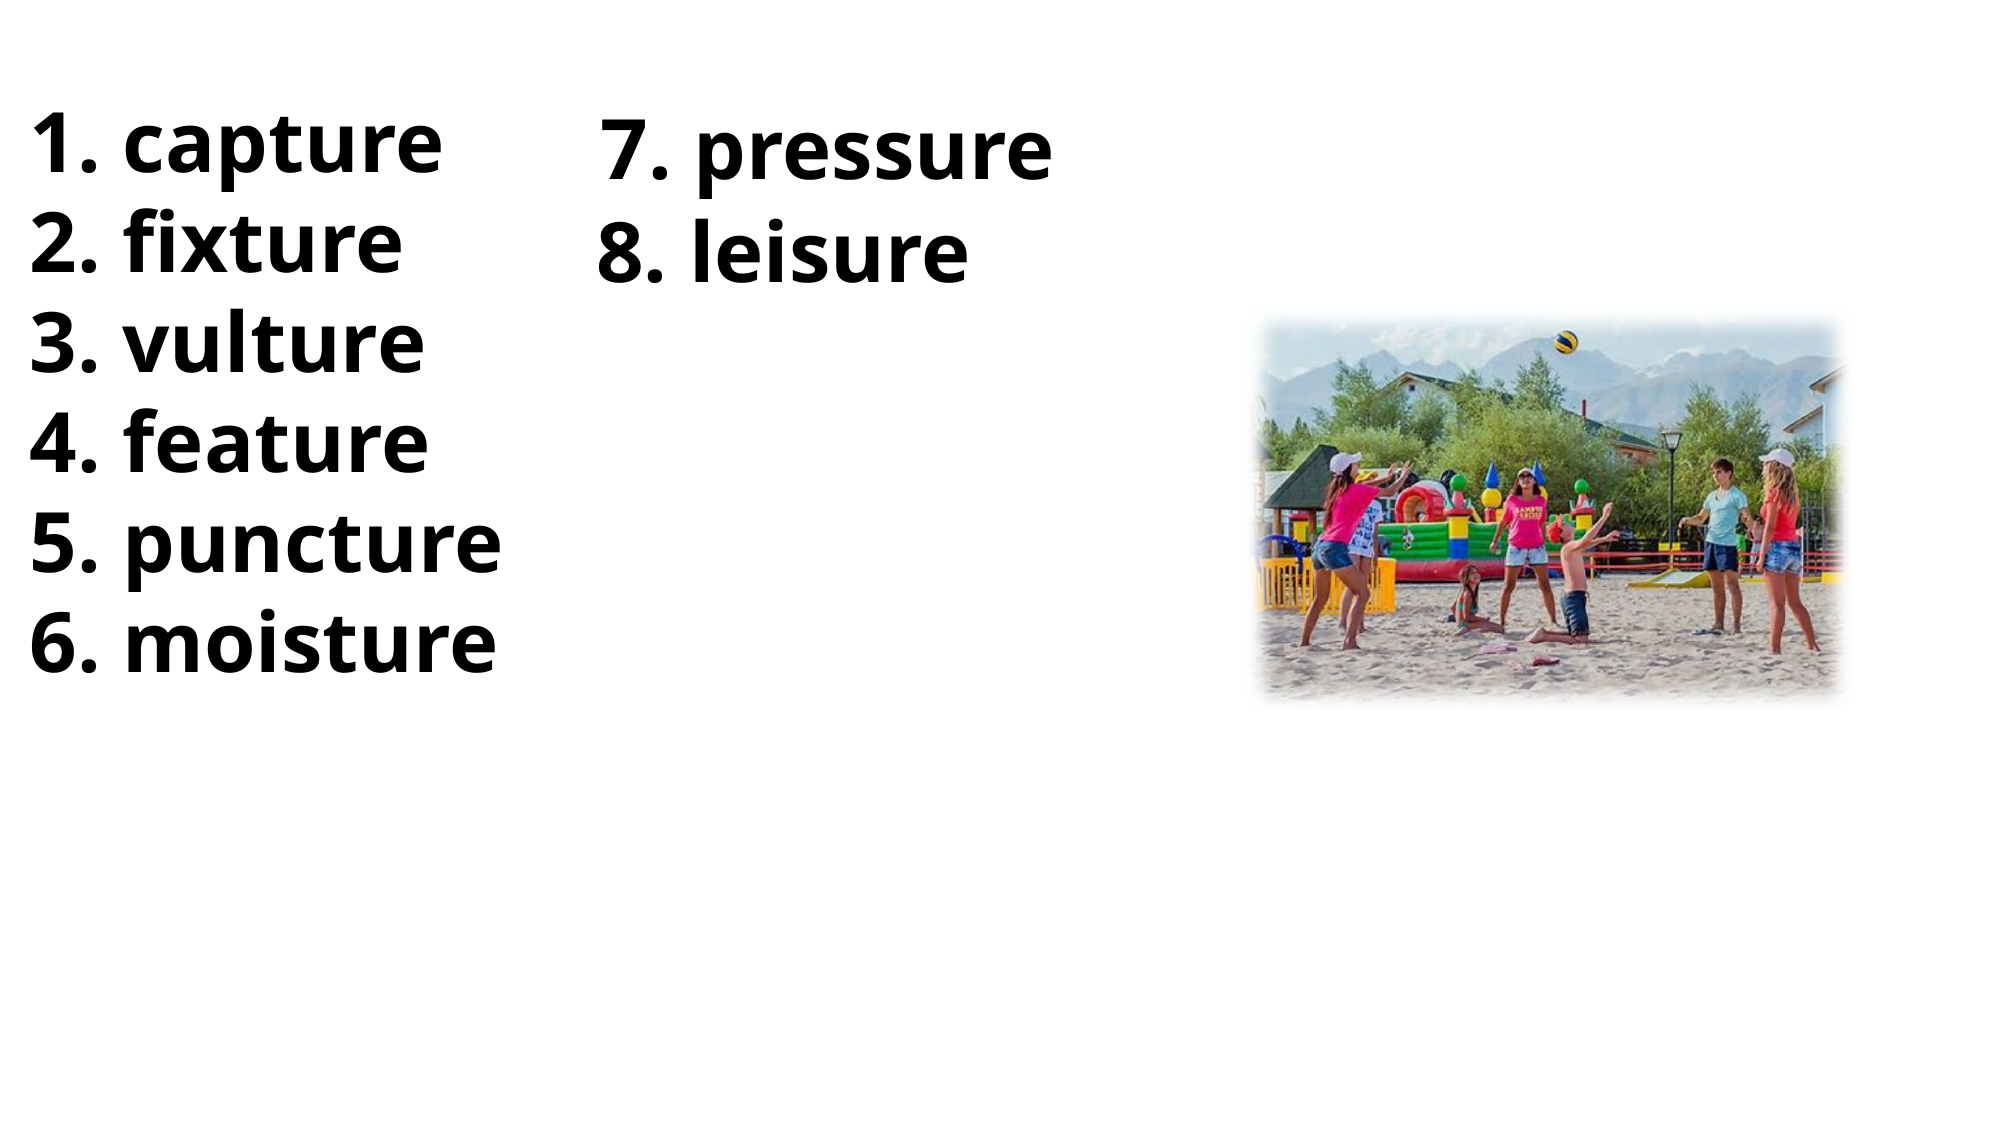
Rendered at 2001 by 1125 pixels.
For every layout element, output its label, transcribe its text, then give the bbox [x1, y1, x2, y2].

picture [1246, 306, 1853, 711]
text_box capture fixture vulture feature puncture moisture [14, 82, 622, 742]
text_box 7. pressure 8. leisure [559, 72, 1441, 407]
